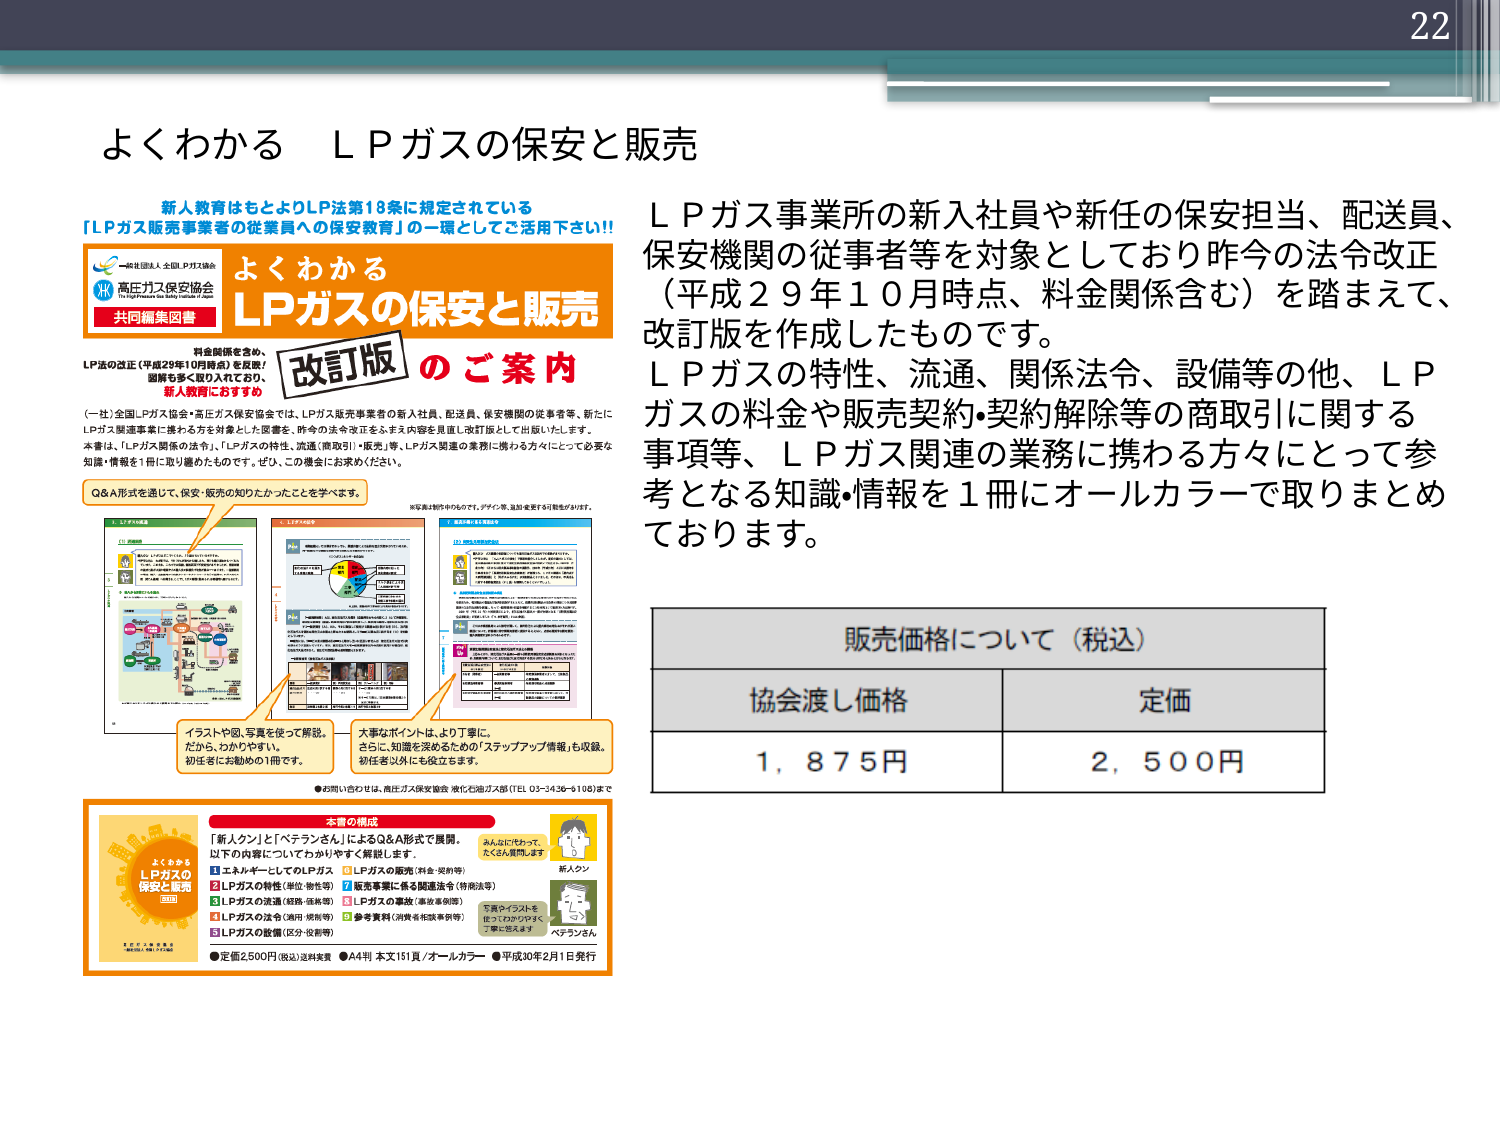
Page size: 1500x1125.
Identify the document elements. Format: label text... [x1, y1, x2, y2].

picture [64, 185, 621, 987]
slide_number 22 [1341, 0, 1466, 61]
picture [628, 580, 1364, 826]
text_box ＬＰガス事業所の新入社員や新任の保安担当、配送員、保安機関の従事者等を対象としており昨今の法令改正（平成２９年１０月時点、料金関係含む）を踏まえて、改訂版を作成したものです。 ＬＰガスの特性、流通、関係法令、設備等の他、ＬＰガスの料金や販売契約・契約解除等の商取引に関する事項等、ＬＰガス関連の業務に携わる方々にとって参考となる知識・情報を１冊にオールカラーで取りまとめております。 [628, 186, 1467, 561]
text_box よくわかる ＬＰガスの保安と販売 [84, 113, 1467, 174]
